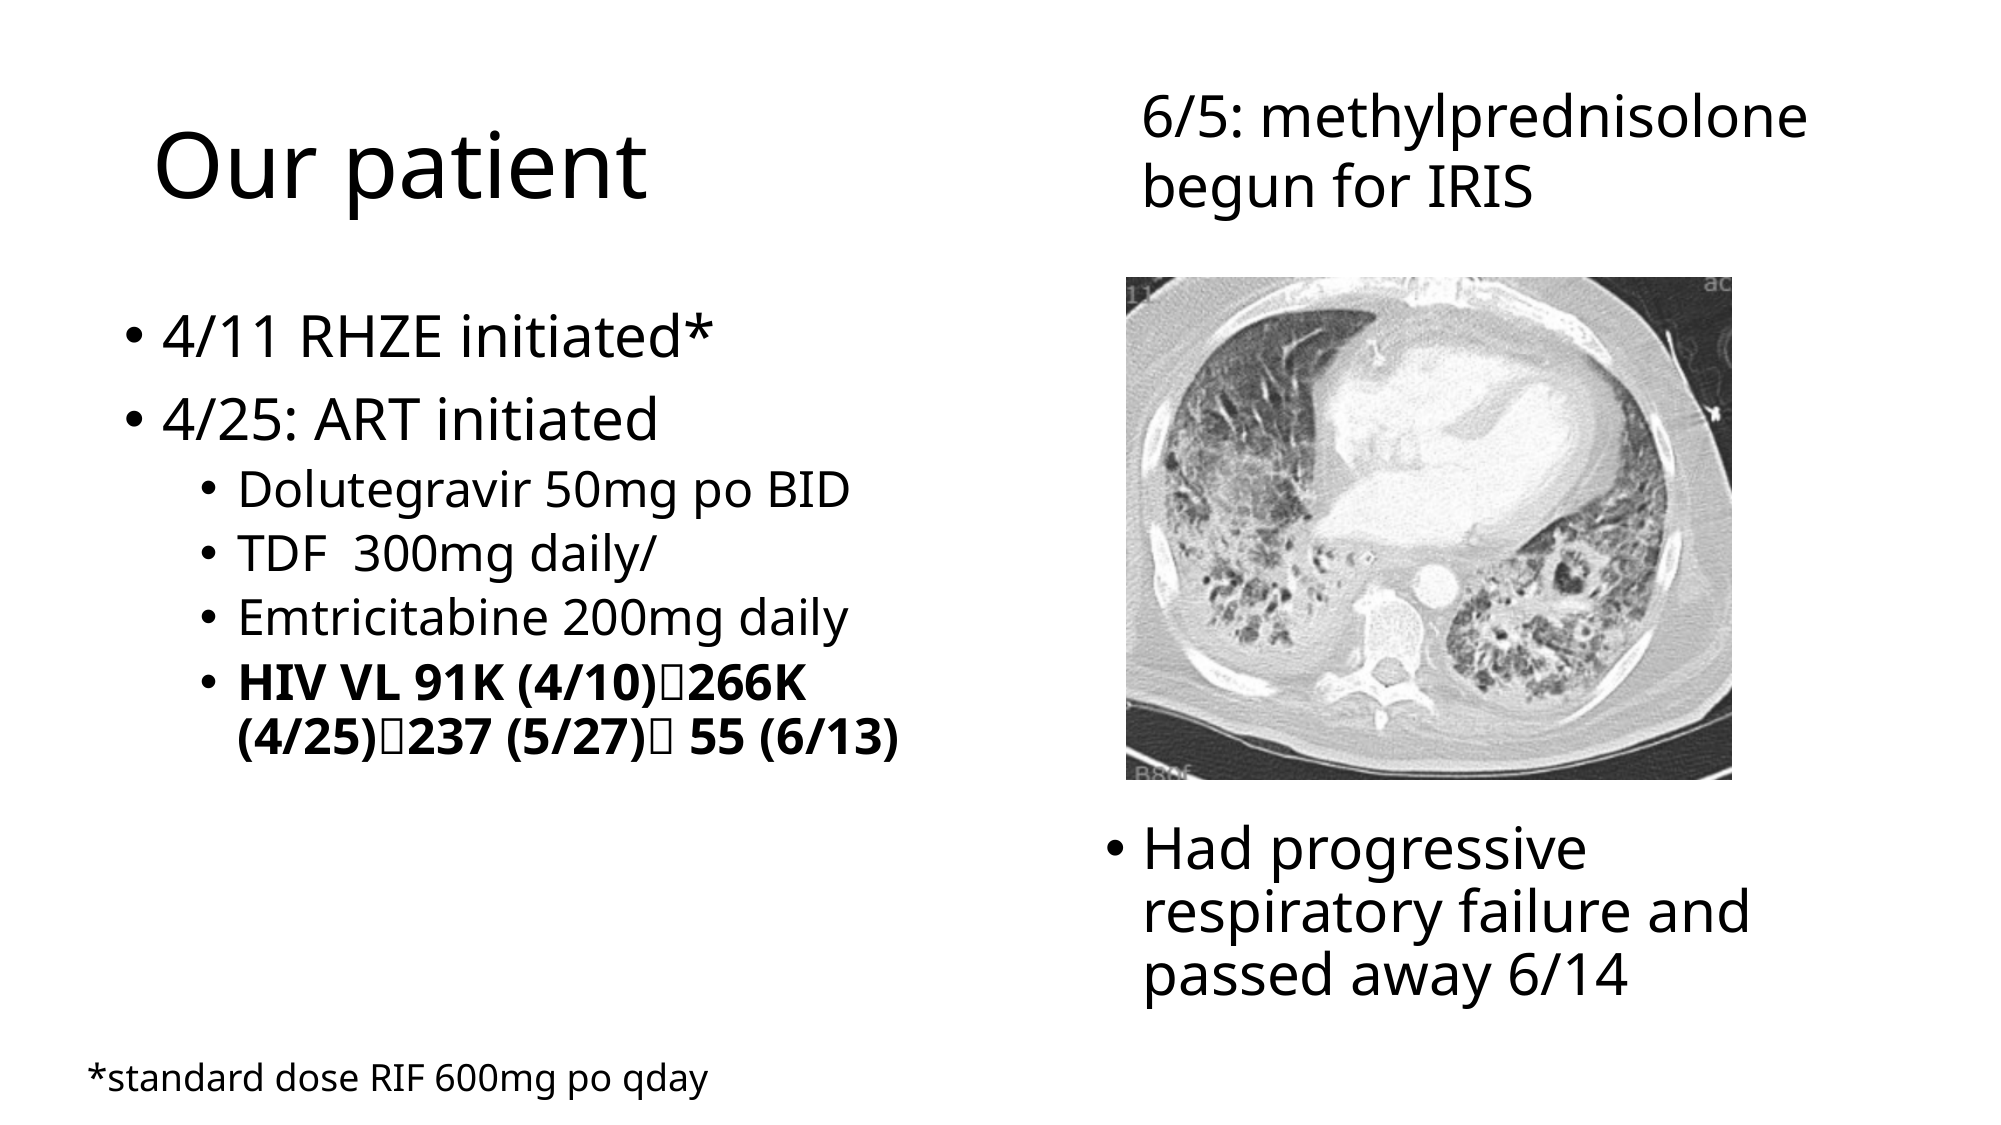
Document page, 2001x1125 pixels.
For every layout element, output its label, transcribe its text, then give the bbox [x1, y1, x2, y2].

text_box *standard dose RIF 600mg po qday [72, 1046, 724, 1106]
title Our patient [137, 59, 982, 278]
text_box 6/5: methylprednisolone begun for IRIS [1126, 71, 1859, 272]
list Had progressive respiratory failure and passed away 6/14 [1090, 812, 1859, 1107]
picture [1126, 277, 1732, 780]
list 4/11 RHZE initiated* 4/25: ART initiated Dolutegravir 50mg po BID TDF 300mg daily/ Emtricitabine 200mg daily HIV VL 91K (4/10)266K (4/25)237 (5/27) 55 (6/13) [109, 299, 1032, 934]
